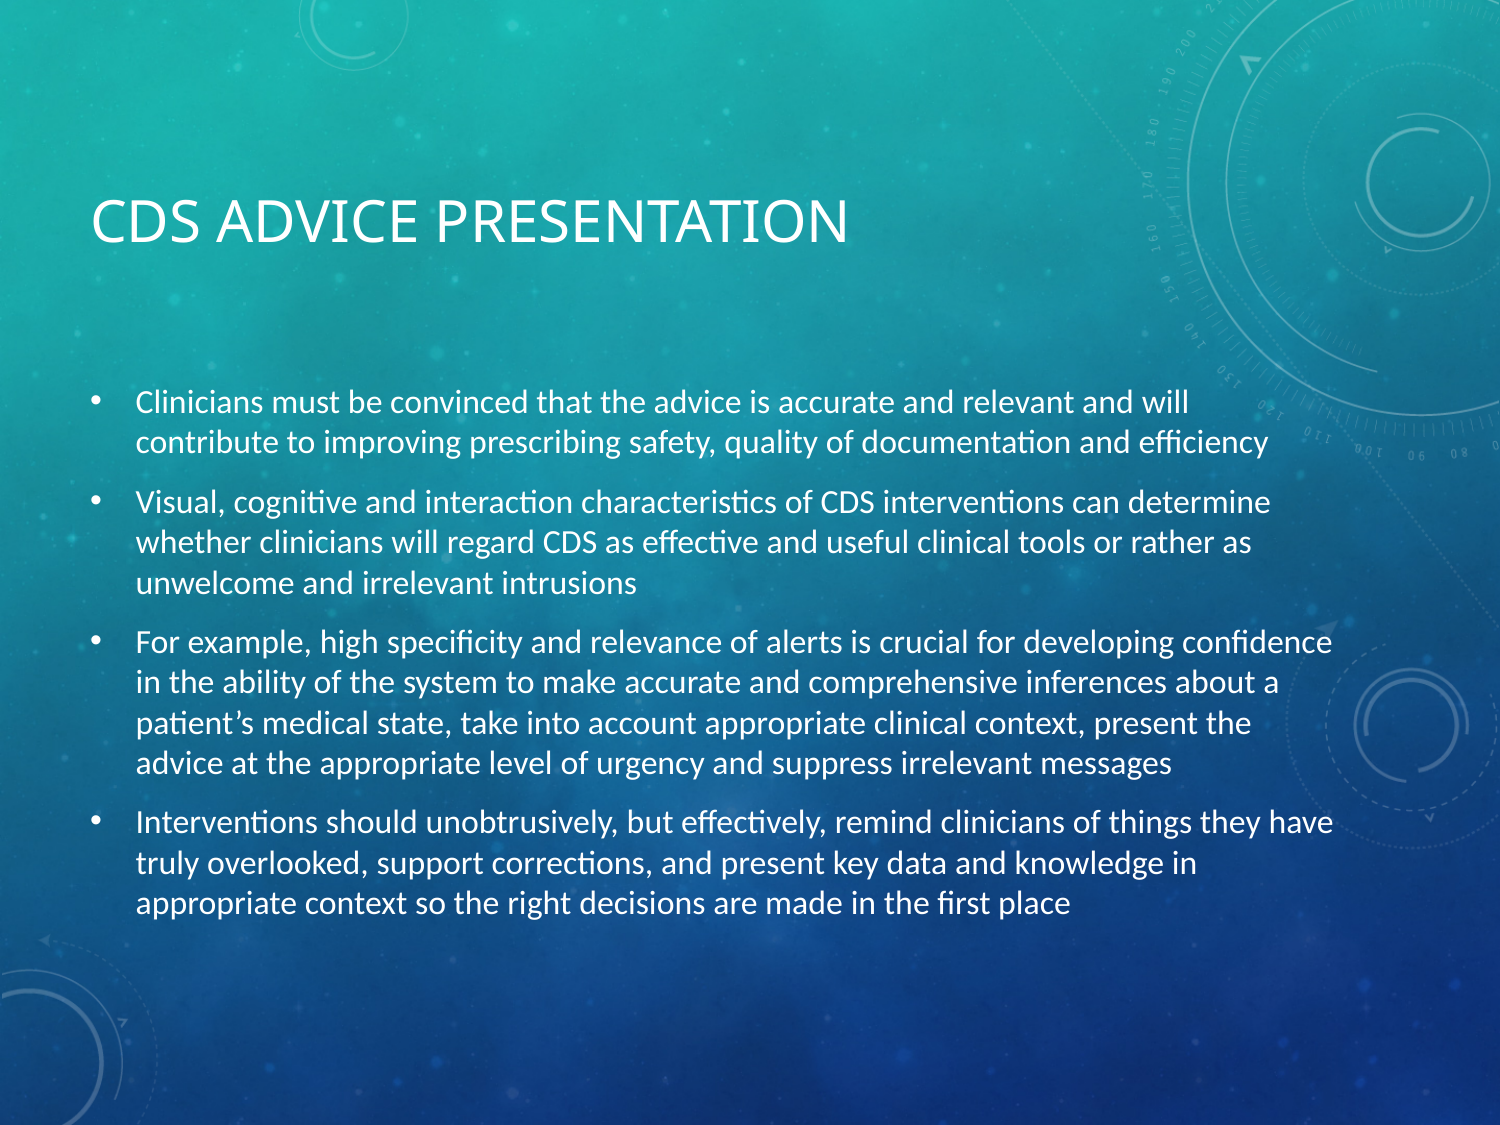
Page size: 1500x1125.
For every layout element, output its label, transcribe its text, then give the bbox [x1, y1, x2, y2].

list Clinicians must be convinced that the advice is accurate and relevant and will contribute to improving prescribing safety, quality of documentation and efficiency Visual, cognitive and interaction characteristics of CDS interventions can determine whether clinicians will regard CDS as effective and useful clinical tools or rather as unwelcome and irrelevant intrusions For example, high specificity and relevance of alerts is crucial for developing confidence in the ability of the system to make accurate and comprehensive inferences about a patient’s medical state, take into account appropriate clinical context, present the advice at the appropriate level of urgency and suppress irrelevant messages Interventions should unobtrusively, but effectively, remind clinicians of things they have truly overlooked, support corrections, and present key data and knowledge in appropriate context so the right decisions are made in the first place [75, 351, 1350, 950]
title CDS Advice Presentation [75, 99, 1350, 339]
picture [0, 0, 1500, 1125]
